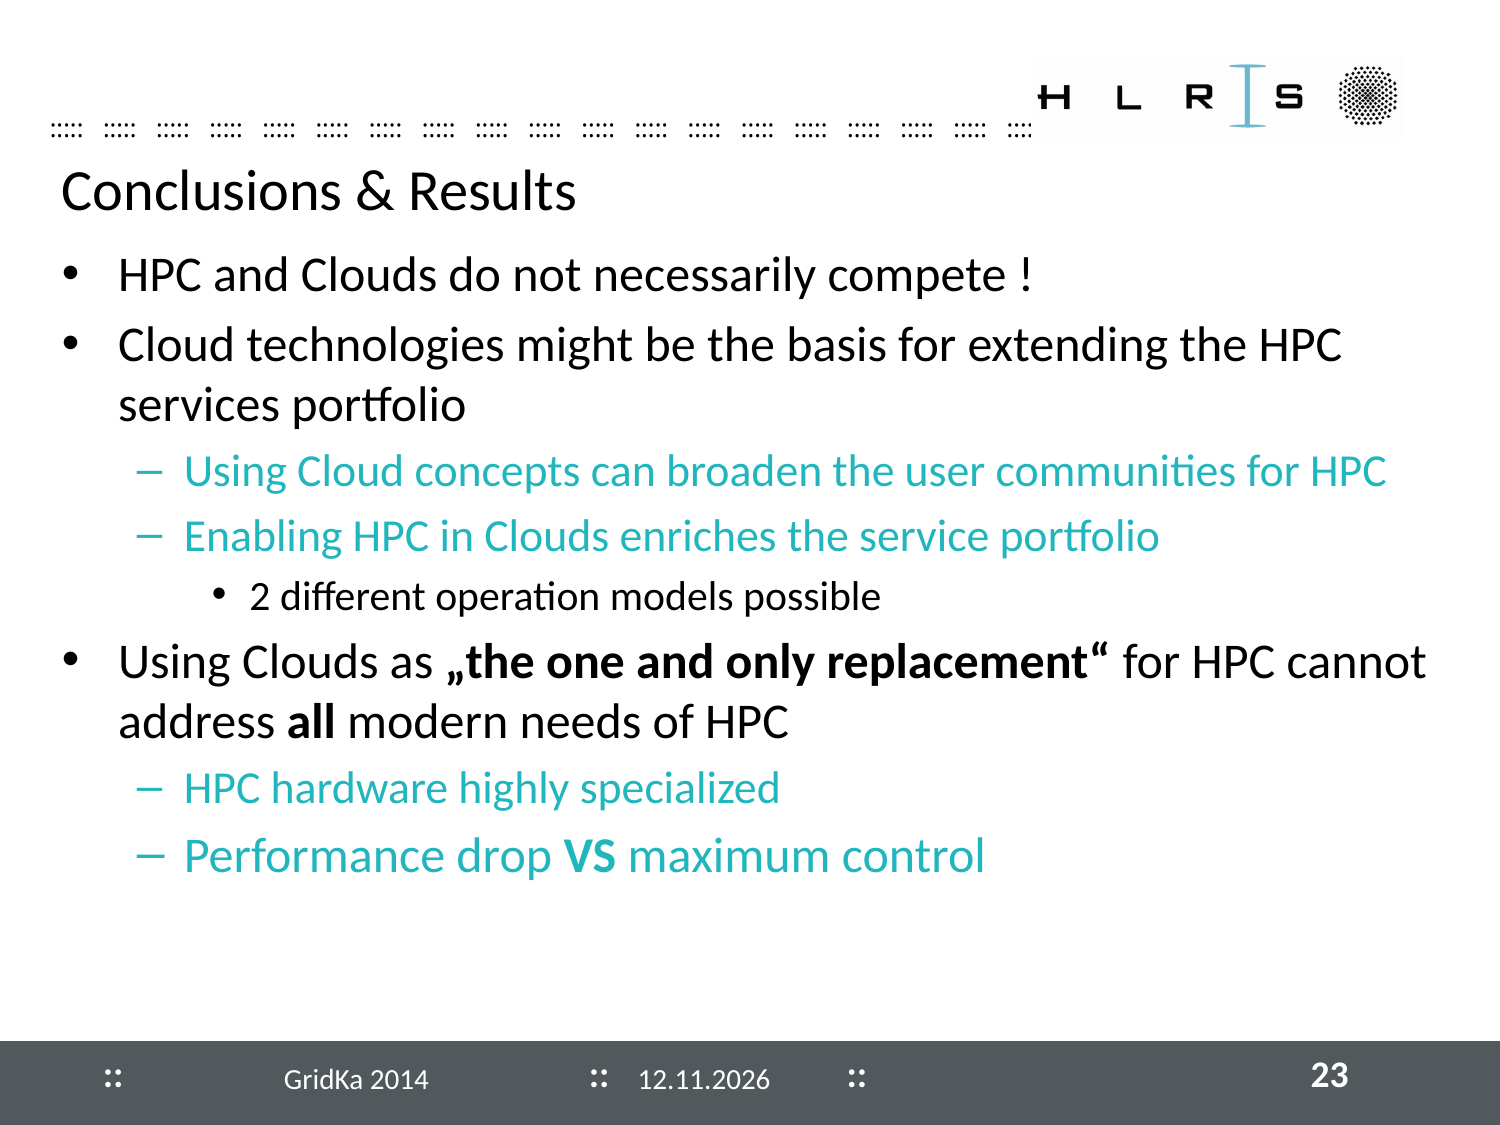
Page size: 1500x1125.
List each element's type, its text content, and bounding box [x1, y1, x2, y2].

list HPC and Clouds do not necessarily compete ! Cloud technologies might be the basis for extending the HPC services portfolio Using Cloud concepts can broaden the user communities for HPC Enabling HPC in Clouds enriches the service portfolio 2 different operation models possible Using Clouds as „the one and only replacement“ for HPC cannot address all modern needs of HPC HPC hardware highly specialized Performance drop VS maximum control [46, 234, 1465, 961]
slide_number 23 [1295, 1042, 1500, 1103]
footer GridKa 2014 [93, 1048, 620, 1109]
picture [1031, 58, 1404, 138]
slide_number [622, 1048, 844, 1108]
title Conclusions & Results [46, 152, 1465, 221]
